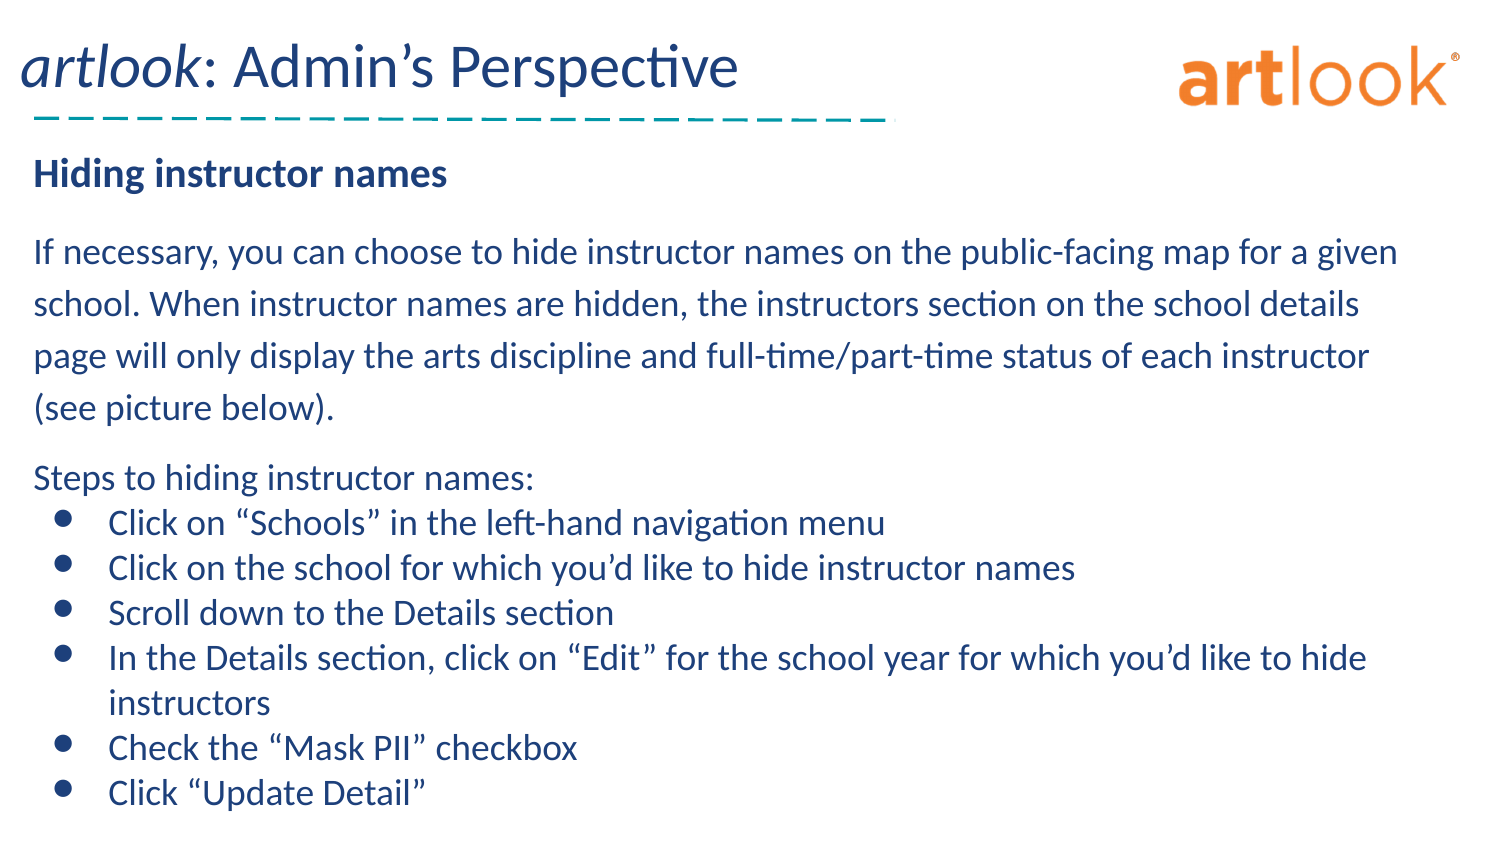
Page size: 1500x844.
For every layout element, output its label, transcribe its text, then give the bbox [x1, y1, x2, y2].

text_box artlook: Admin’s Perspective [5, 9, 1244, 119]
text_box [33, 117, 896, 121]
picture [1172, 32, 1474, 115]
text_box Hiding instructor names If necessary, you can choose to hide instructor names on the public-facing map for a given school. When instructor names are hidden, the instructors section on the school details page will only display the arts discipline and full-time/part-time status of each instructor (see picture below). Steps to hiding instructor names: Click on “Schools” in the left-hand navigation menu Click on the school for which you’d like to hide instructor names Scroll down to the Details section In the Details section, click on “Edit” for the school year for which you’d like to hide instructors Check the “Mask PII” checkbox Click “Update Detail” [18, 130, 1434, 829]
